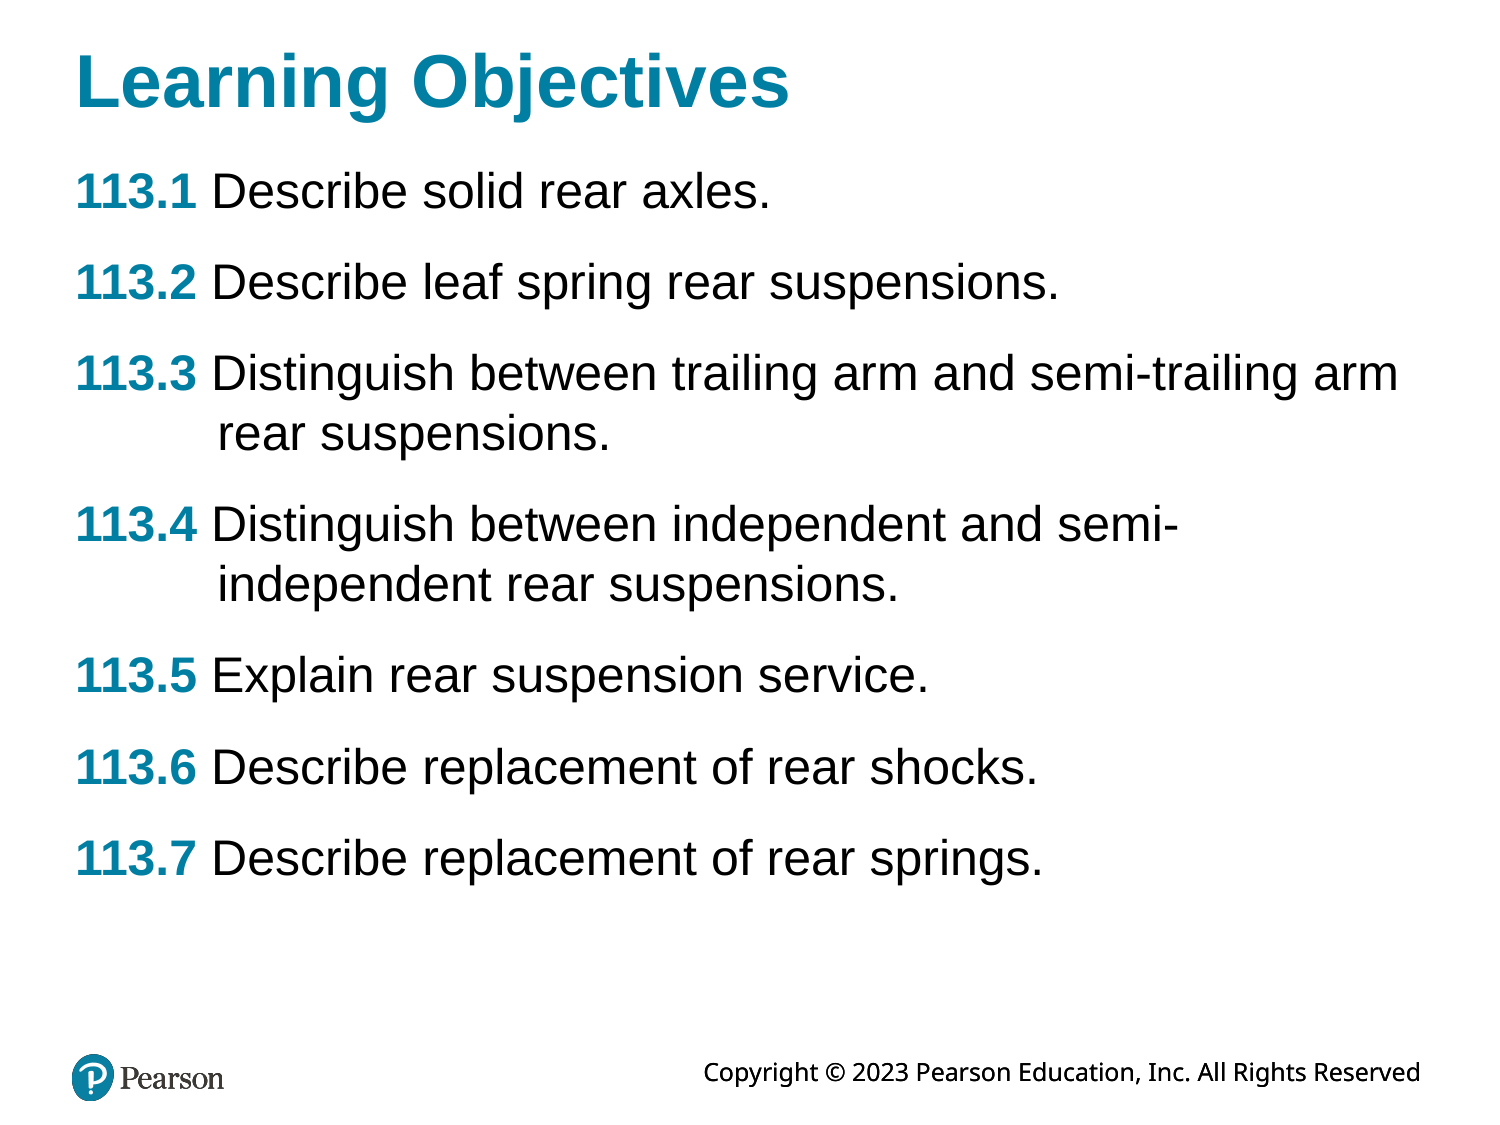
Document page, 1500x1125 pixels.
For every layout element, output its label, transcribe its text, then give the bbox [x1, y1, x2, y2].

picture [98, 1054, 224, 1101]
picture [72, 1054, 87, 1070]
picture [80, 1063, 106, 1088]
picture [72, 1088, 83, 1101]
list 113.1 Describe solid rear axles. 113.2 Describe leaf spring rear suspensions. 113.3 Distinguish between trailing arm and semi-trailing arm rear suspensions. 113.4 Distinguish between independent and semi-independent rear suspensions. 113.5 Explain rear suspension service. 113.6 Describe replacement of rear shocks. 113.7 Describe replacement of rear springs. [75, 150, 1425, 894]
title Learning Objectives [75, 24, 1425, 150]
